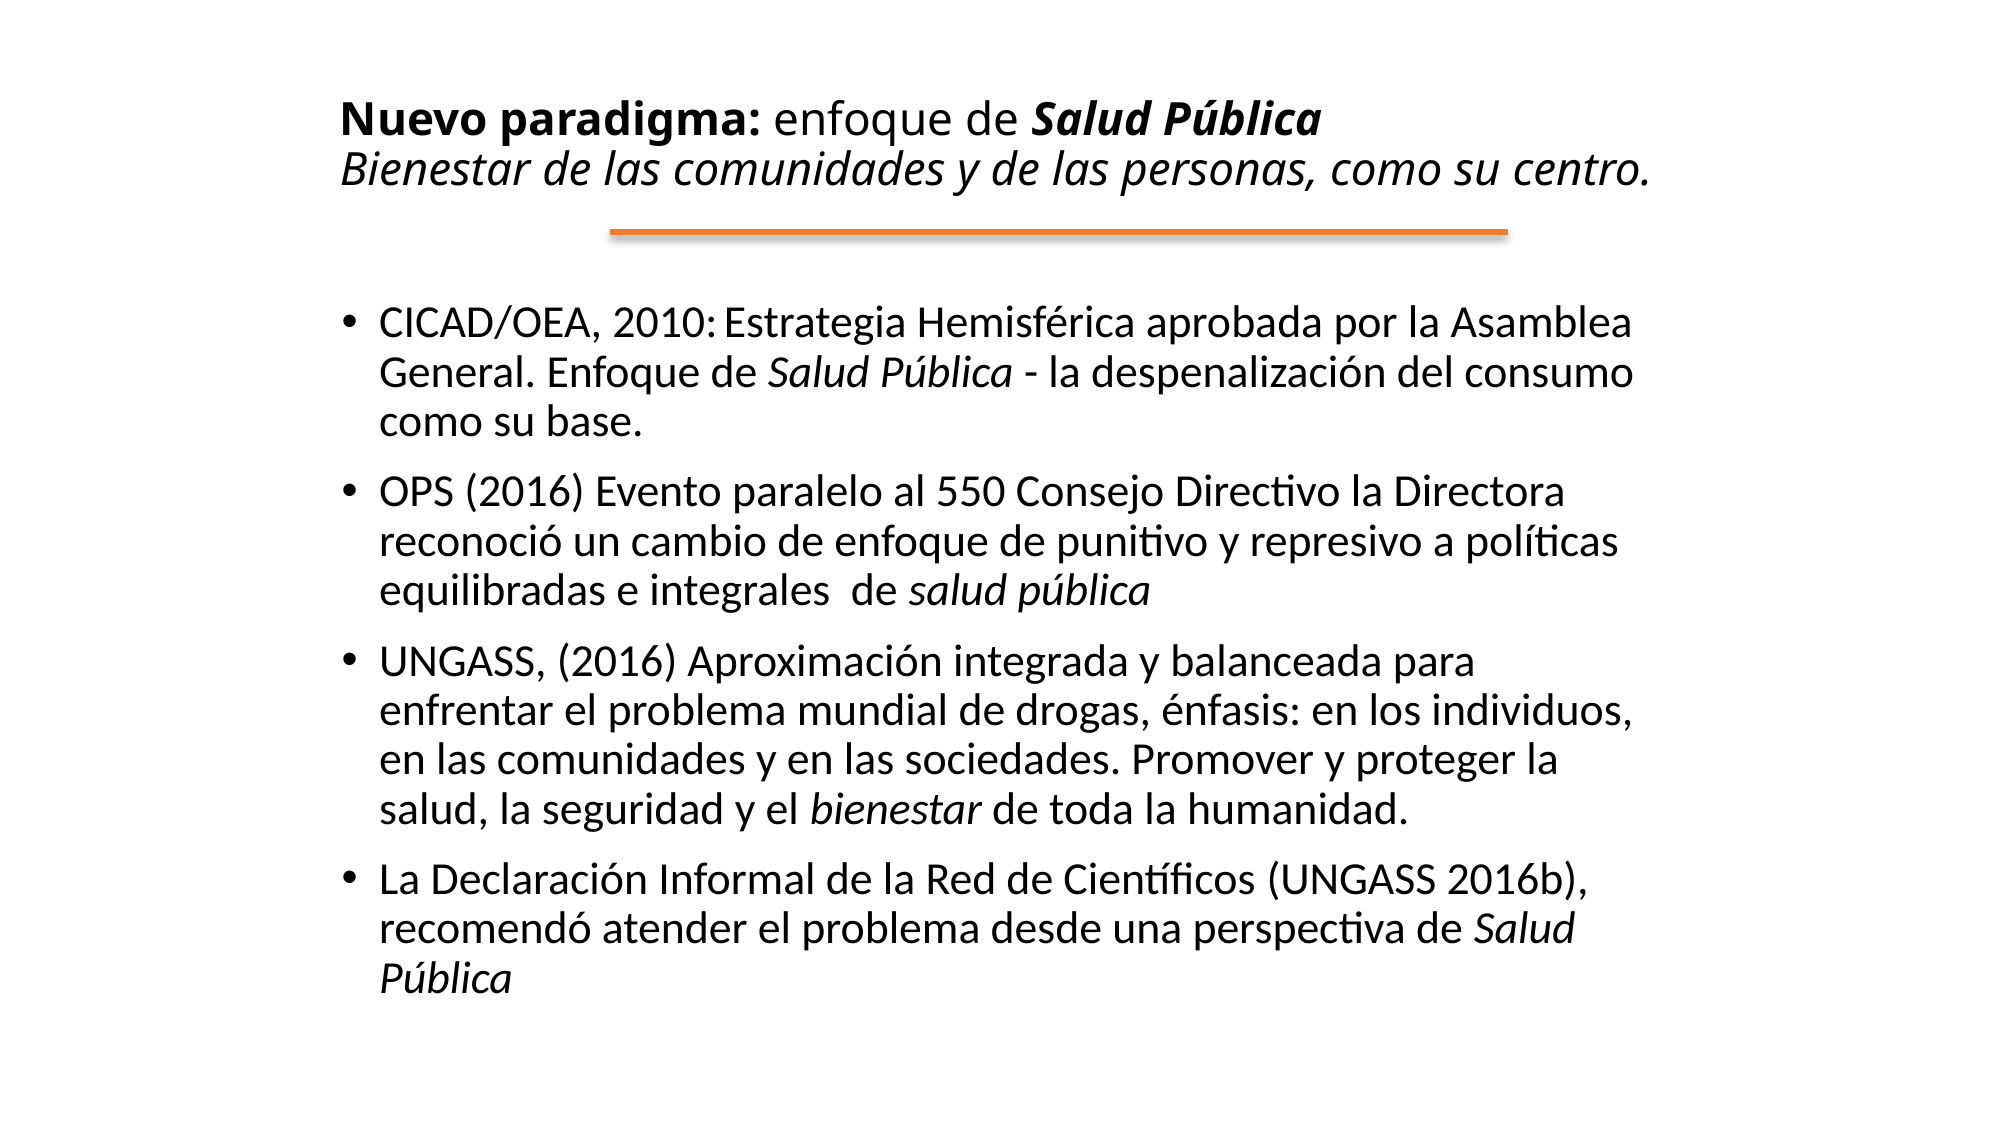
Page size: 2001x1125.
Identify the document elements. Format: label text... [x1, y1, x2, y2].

list CICAD/OEA, 2010: Estrategia Hemisférica aprobada por la Asamblea General. Enfoque de Salud Pública - la despenalización del consumo como su base. OPS (2016) Evento paralelo al 550 Consejo Directivo la Directora reconoció un cambio de enfoque de punitivo y represivo a políticas equilibradas e integrales de salud pública UNGASS, (2016) Aproximación integrada y balanceada para enfrentar el problema mundial de drogas, énfasis: en los individuos, en las comunidades y en las sociedades. Promover y proteger la salud, la seguridad y el bienestar de toda la humanidad. La Declaración Informal de la Red de Científicos (UNGASS 2016b), recomendó atender el problema desde una perspectiva de Salud Pública [326, 290, 1677, 1071]
title Nuevo paradigma: enfoque de Salud Pública Bienestar de las comunidades y de las personas, como su centro. [324, 104, 1675, 292]
